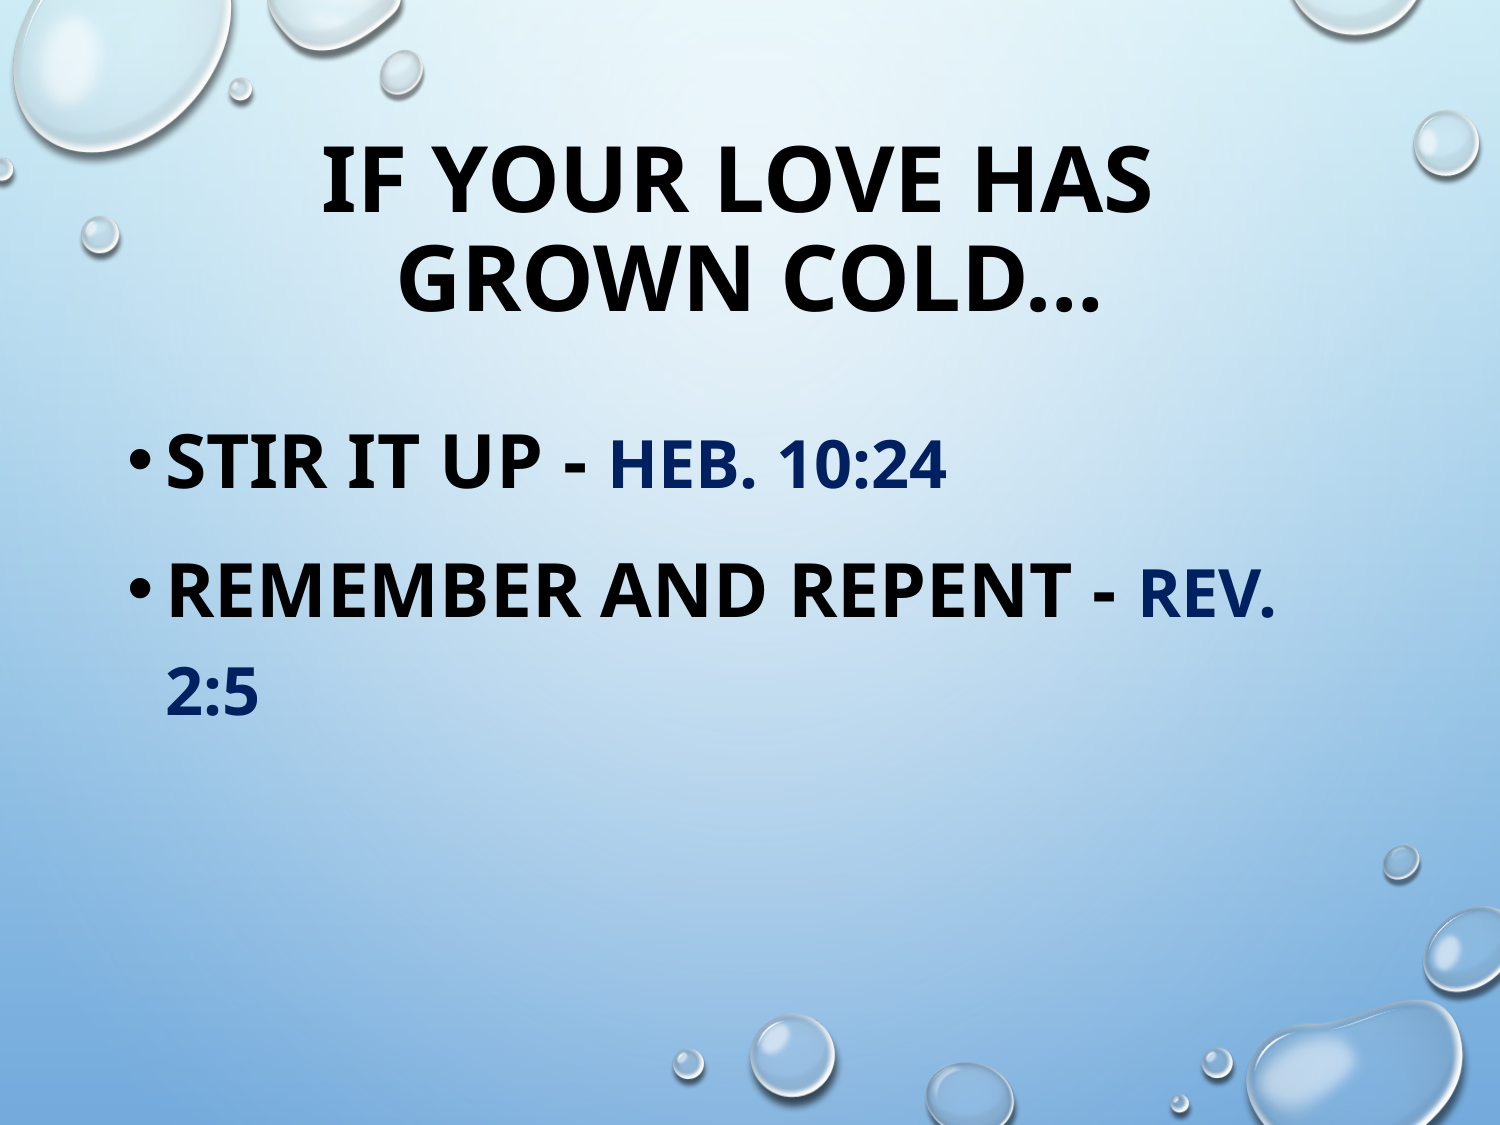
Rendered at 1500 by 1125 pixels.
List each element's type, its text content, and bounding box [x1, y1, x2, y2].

picture [0, 0, 1500, 1125]
title If your Love has Grown Cold… [112, 101, 1388, 364]
list Stir it up - heb. 10:24 Remember and repent - rev. 2:5 [112, 388, 1388, 1040]
